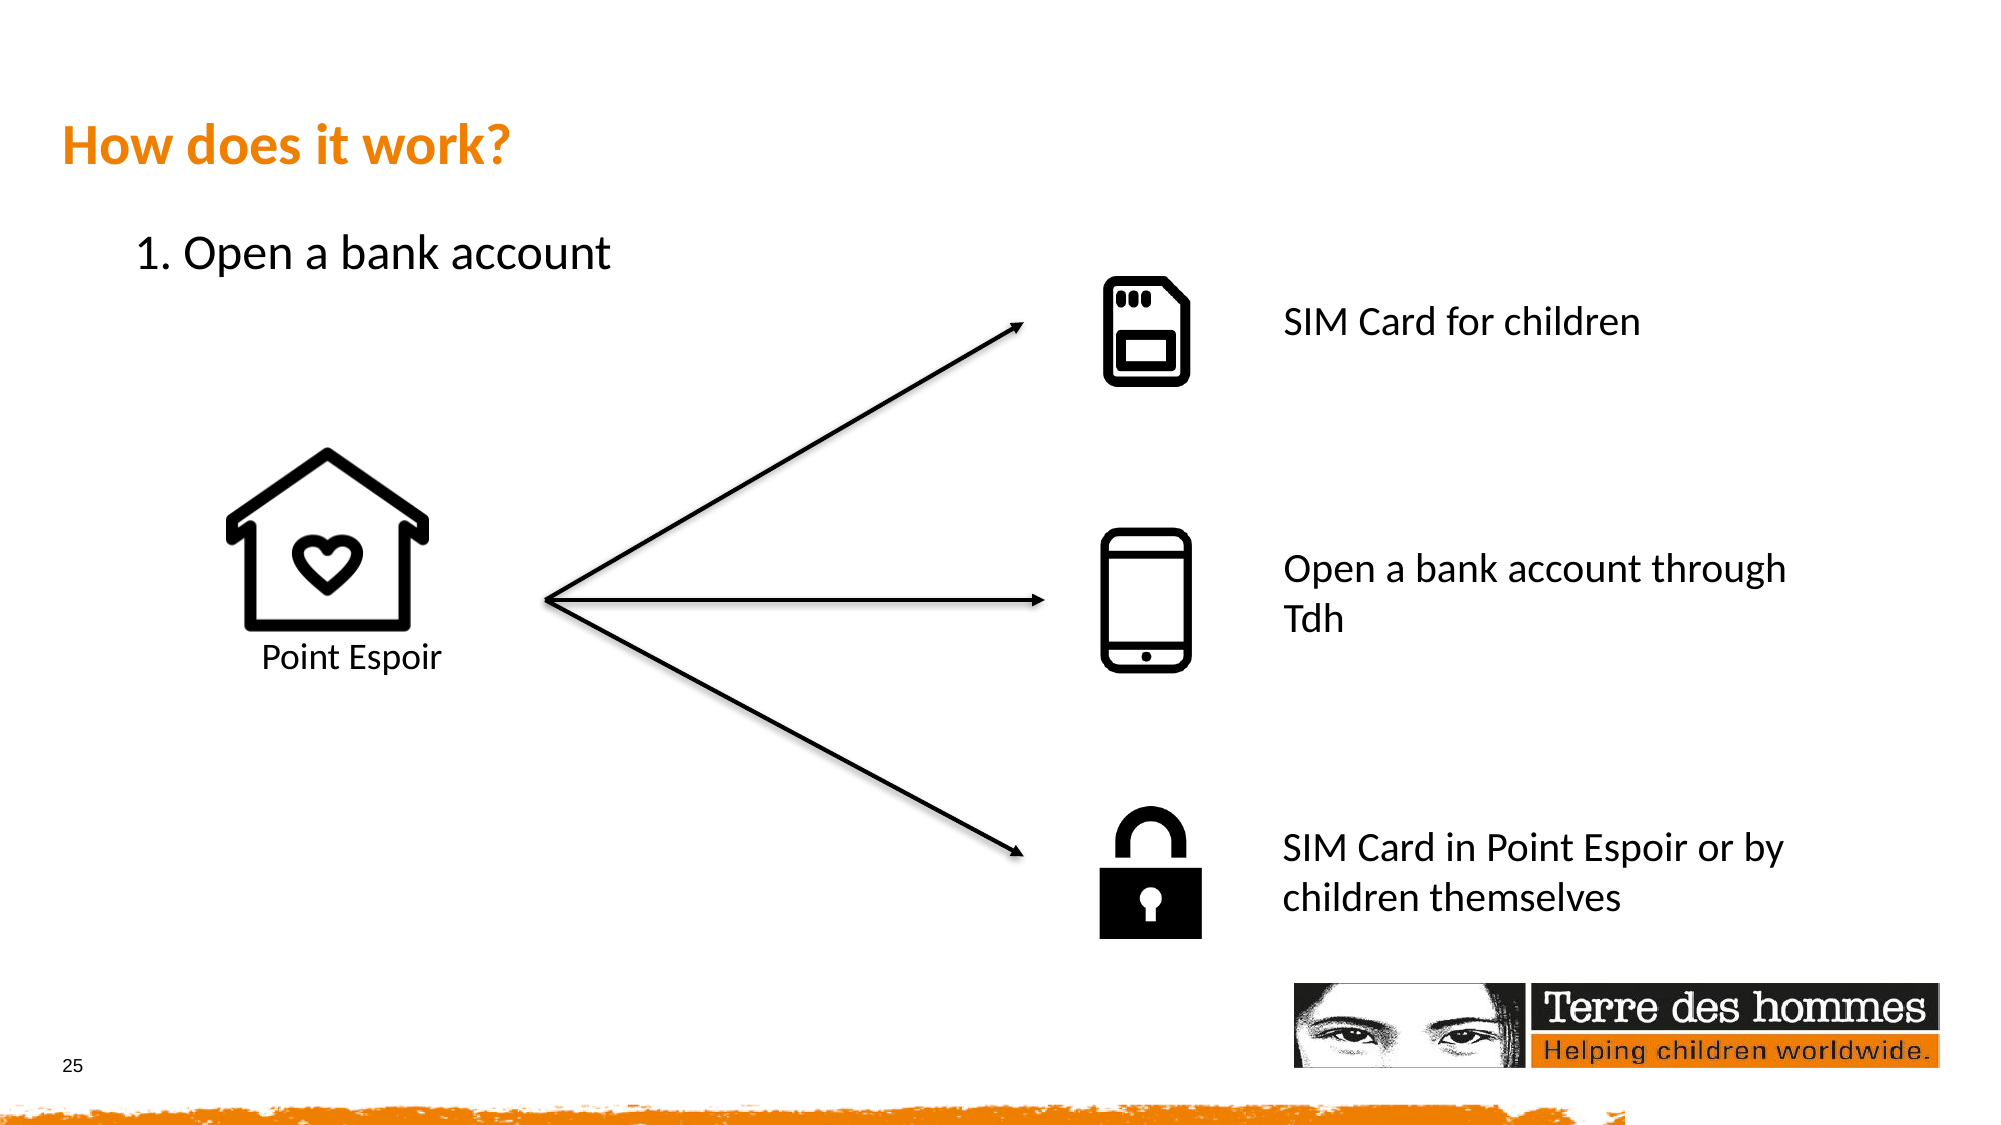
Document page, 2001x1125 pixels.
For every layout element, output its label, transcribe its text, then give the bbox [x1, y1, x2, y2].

picture [0, 1101, 1625, 1125]
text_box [545, 321, 1025, 598]
text_box SIM Card in Point Espoir or by children themselves [1267, 812, 1866, 929]
picture [226, 438, 429, 641]
text_box Point Espoir [189, 624, 515, 686]
text_box Open a bank account through Tdh [1268, 533, 1866, 650]
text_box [545, 599, 1025, 857]
picture [1084, 268, 1210, 394]
picture [1294, 983, 1940, 1068]
list How does it work? [62, 106, 1947, 272]
text_box SIM Card for children [1268, 285, 1866, 352]
list 1. Open a bank account [134, 219, 1874, 962]
picture [1067, 521, 1225, 679]
picture [1084, 806, 1217, 939]
